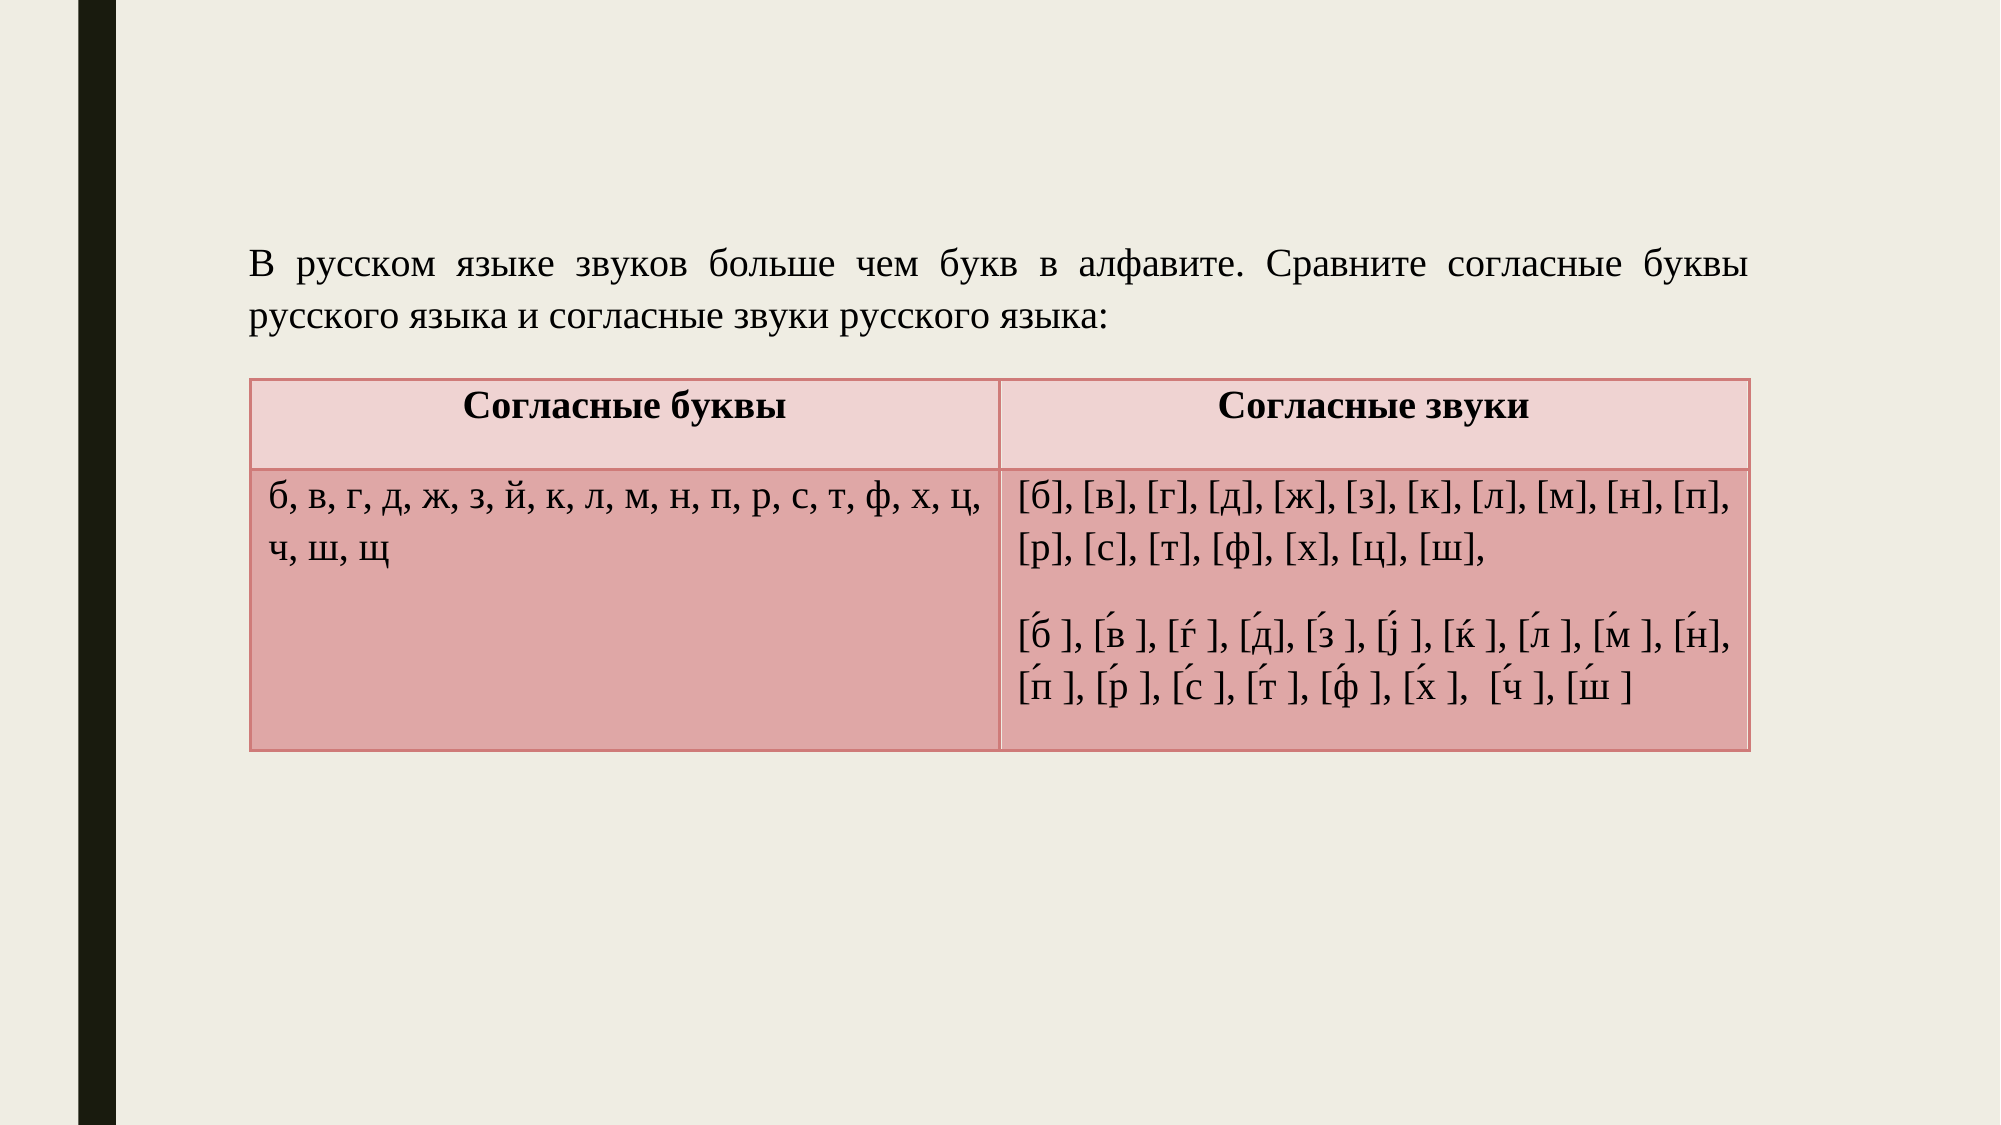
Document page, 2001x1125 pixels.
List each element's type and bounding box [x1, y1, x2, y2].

list [248, 239, 1752, 839]
